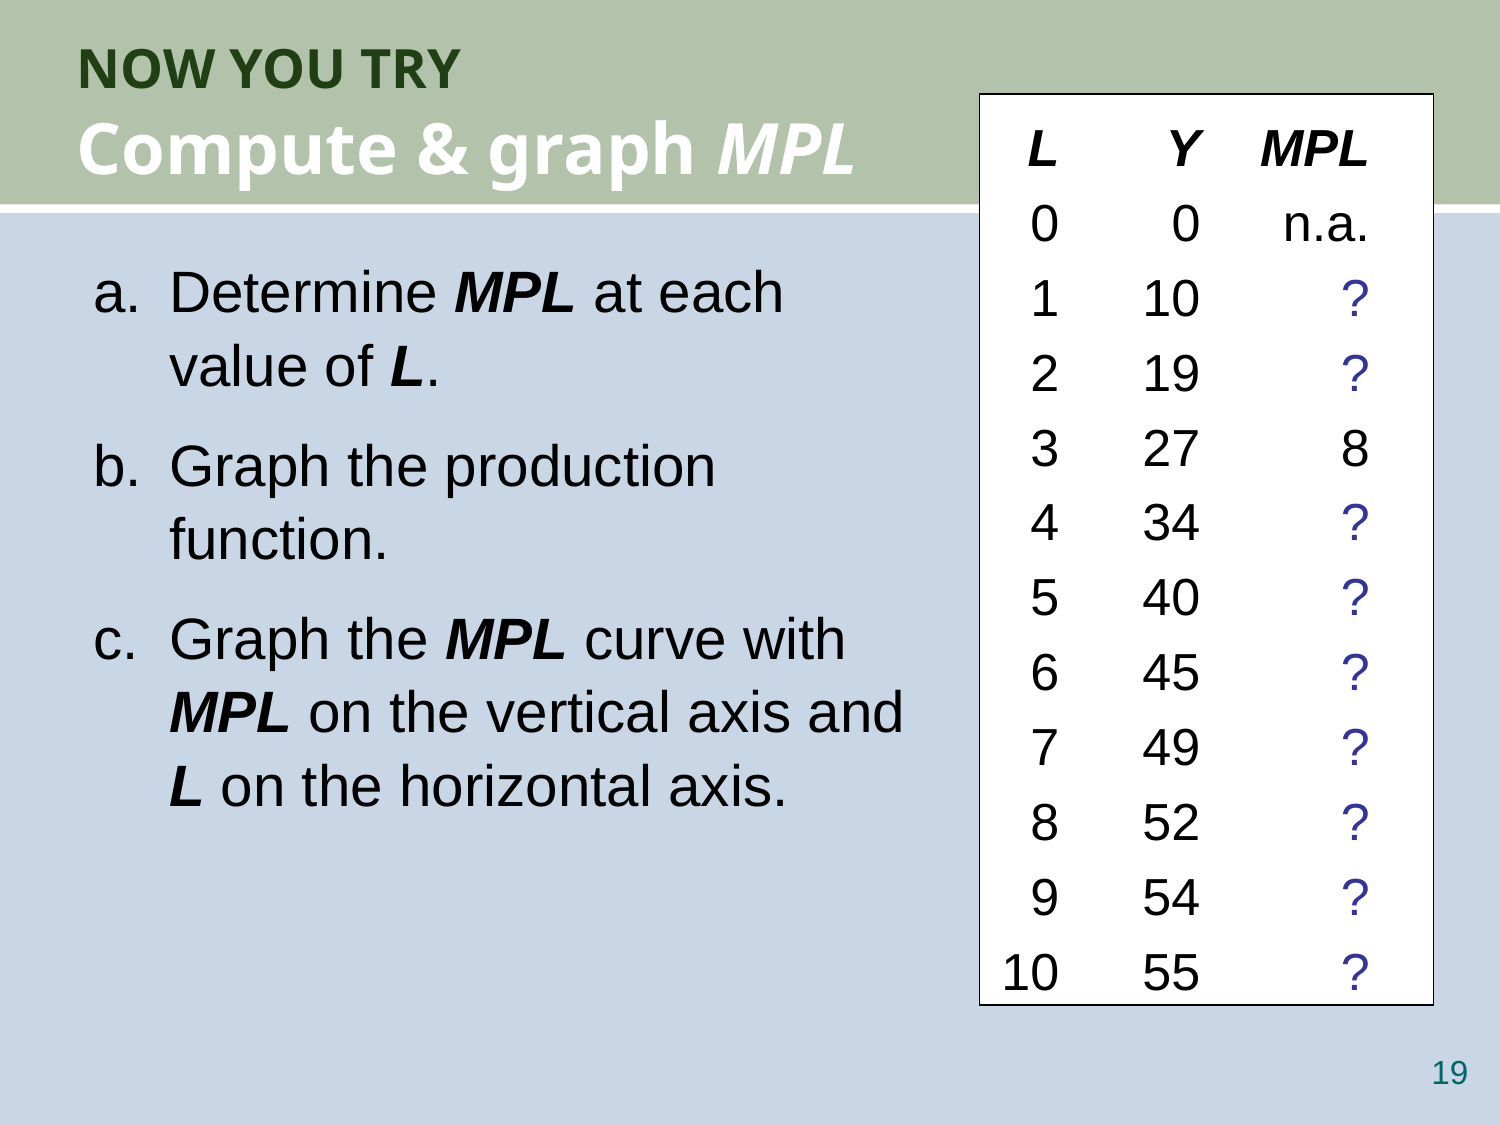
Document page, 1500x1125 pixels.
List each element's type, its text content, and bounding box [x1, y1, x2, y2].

text_box [1434, 202, 1500, 215]
list a. Determine MPL at each value of L. b. Graph the production function. c. Graph the MPL curve with MPL on the vertical axis and L on the horizontal axis. [78, 243, 979, 1005]
text_box [0, 202, 979, 215]
text_box 18 [1386, 1051, 1469, 1100]
title NOW YOU TRY Compute & graph MPL [76, 32, 1430, 188]
text_box [0, 0, 1500, 202]
text_box L Y MPL 0 0 n.a. 1 10 ? 2 19 ? 3 27 8 4 34 ? 5 40 ? 6 45 ? 7 49 ? 8 52 ? 9 54 ? 10 55 ? [979, 94, 1434, 1006]
